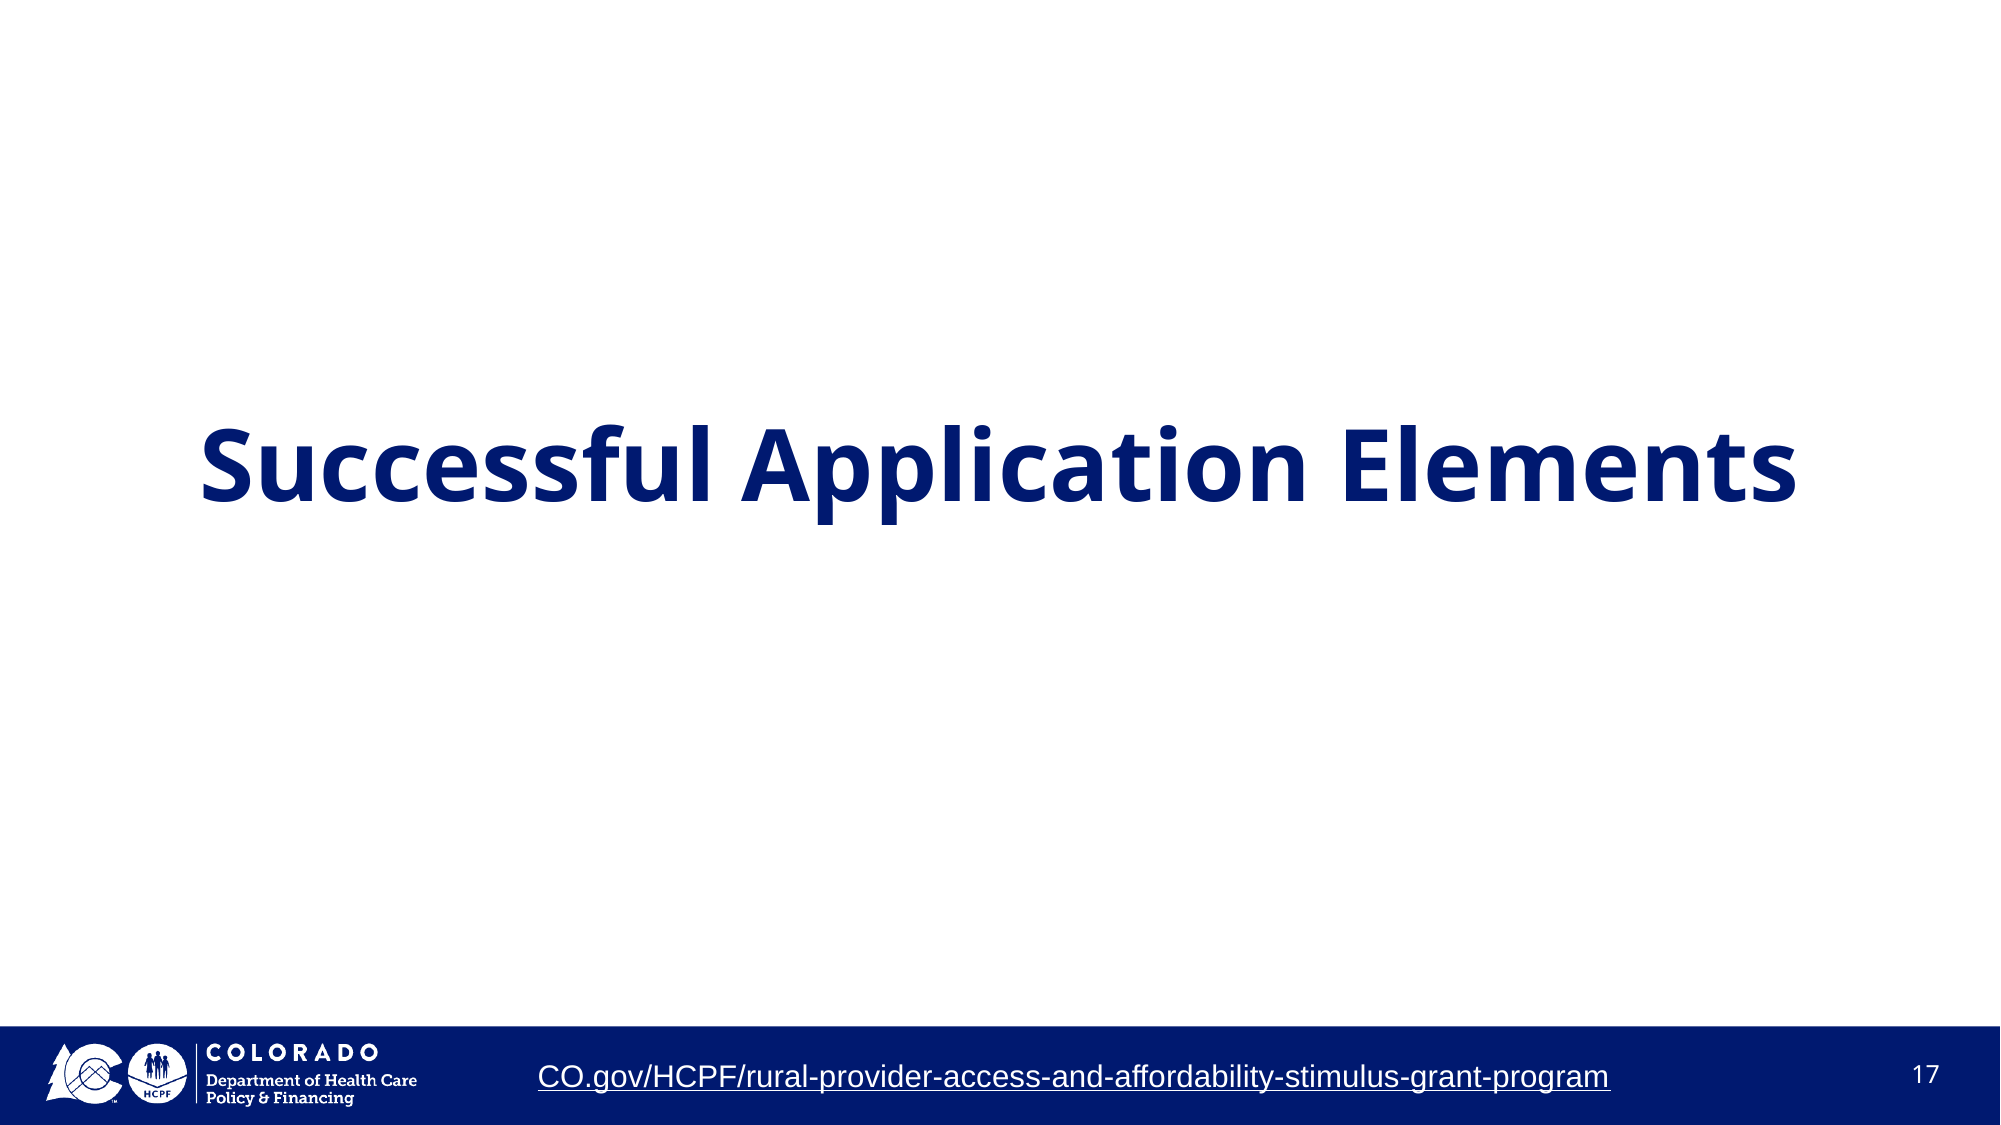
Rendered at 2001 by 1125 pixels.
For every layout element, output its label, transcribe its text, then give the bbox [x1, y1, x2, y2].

picture [45, 1043, 417, 1107]
title Successful Application Elements [30, 359, 1970, 578]
slide_number 17 [1698, 1045, 1955, 1106]
text_box CO.gov/HCPF/rural-provider-access-and-affordability-stimulus-grant-program [522, 1041, 1698, 1109]
